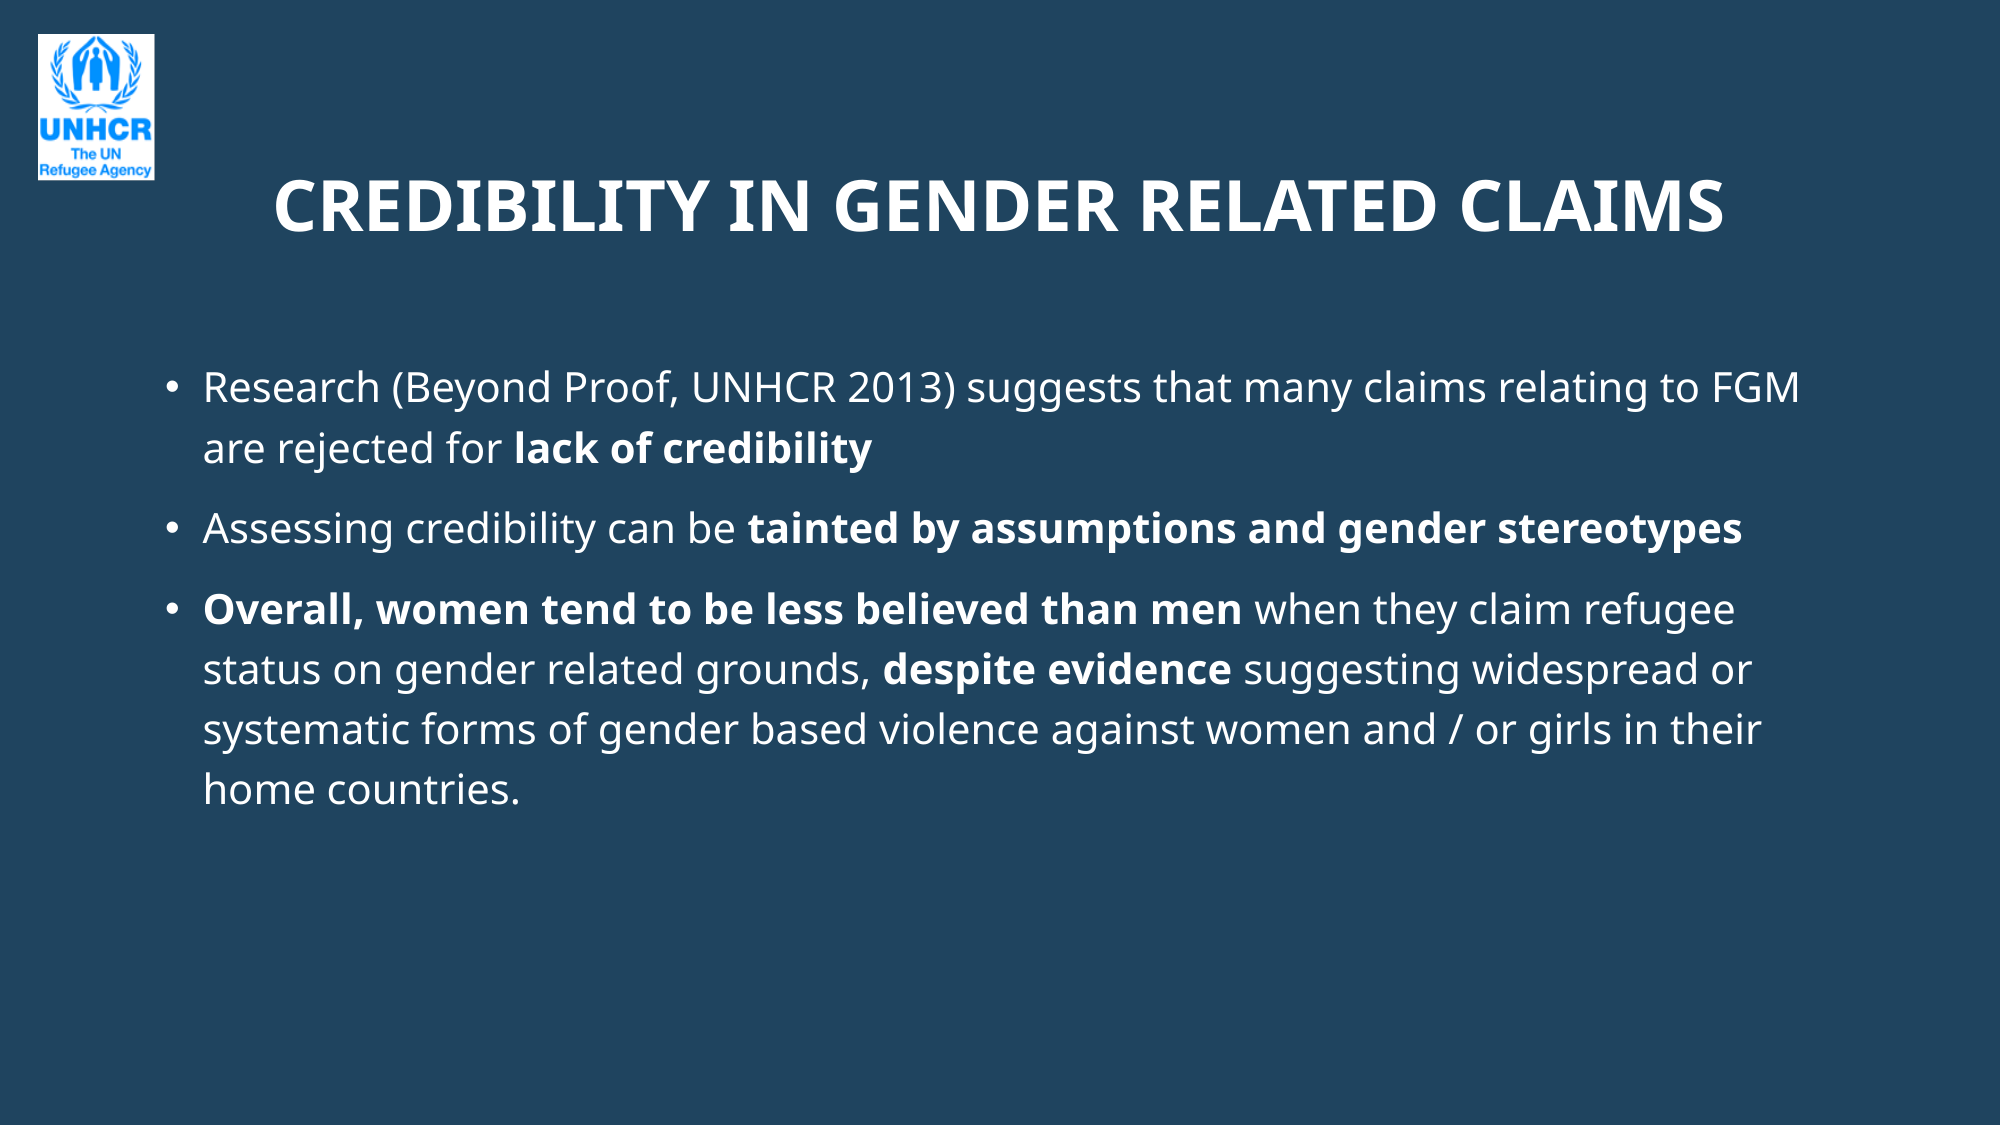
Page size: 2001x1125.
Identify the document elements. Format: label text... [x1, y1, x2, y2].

title Credibility in gender related claims [150, 99, 1849, 318]
list Research (Beyond Proof, UNHCR 2013) suggests that many claims relating to FGM are rejected for lack of credibility Assessing credibility can be tainted by assumptions and gender stereotypes Overall, women tend to be less believed than men when they claim refugee status on gender related grounds, despite evidence suggesting widespread or systematic forms of gender based violence against women and / or girls in their home countries. [150, 343, 1849, 950]
picture [37, 34, 157, 182]
